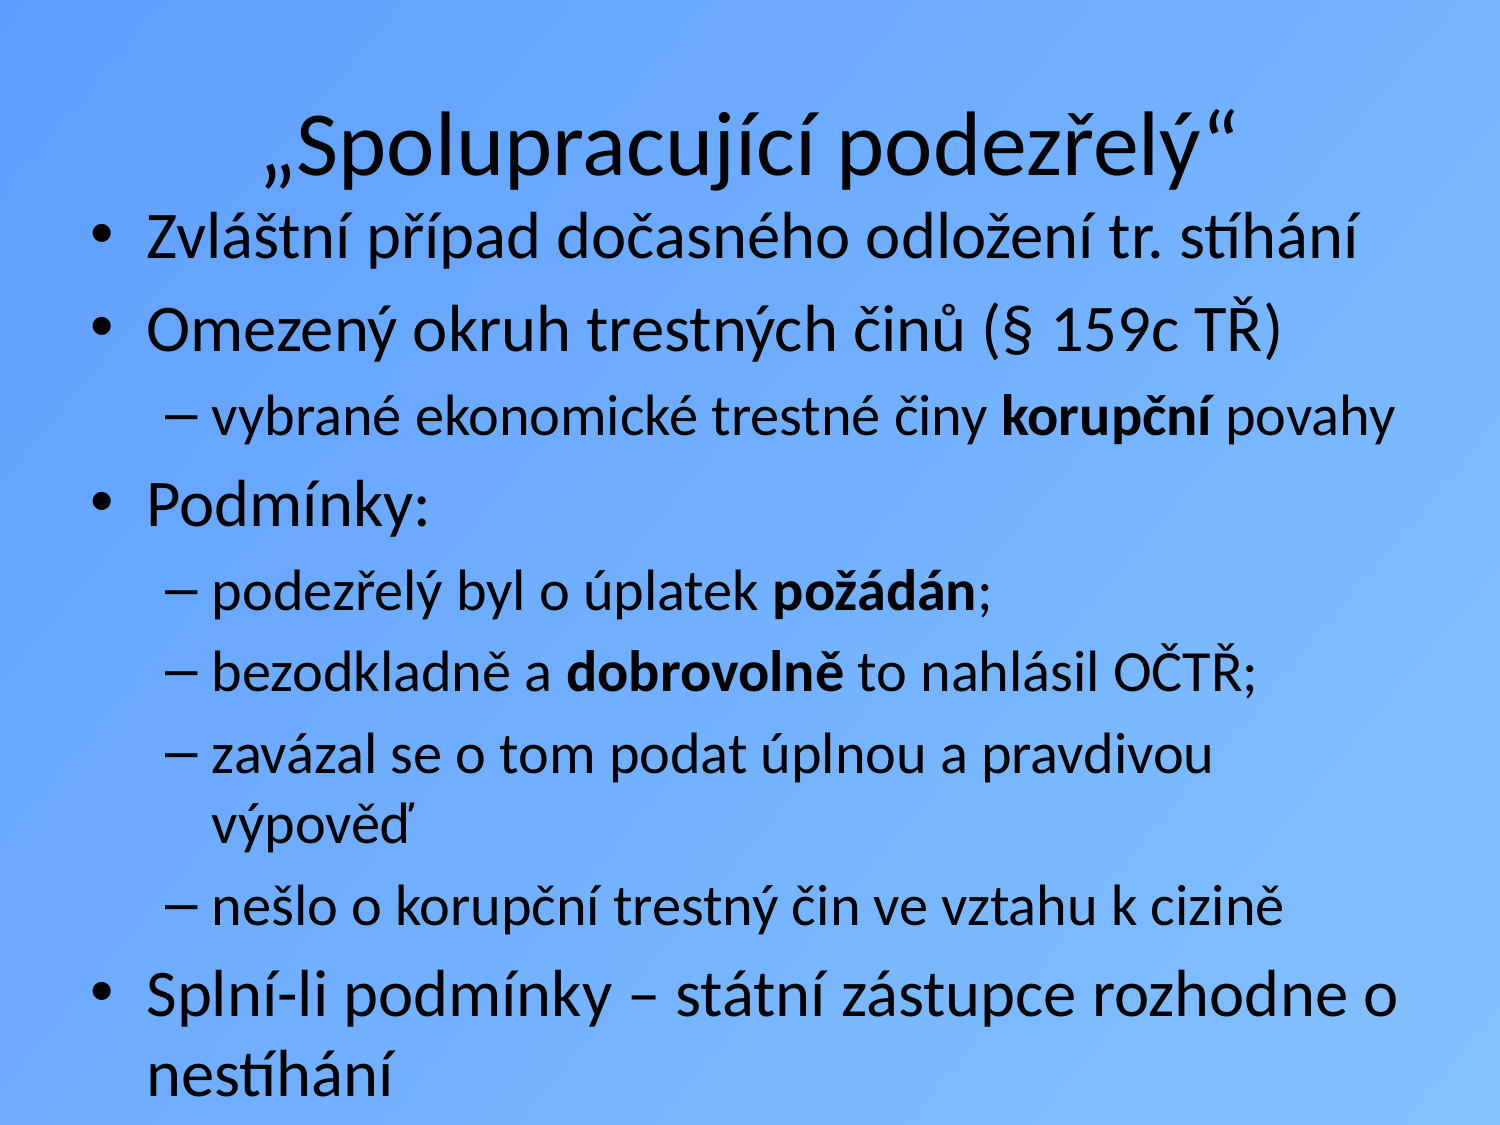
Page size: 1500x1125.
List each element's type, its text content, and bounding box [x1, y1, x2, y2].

list Zvláštní případ dočasného odložení tr. stíhání Omezený okruh trestných činů (§ 159c TŘ) vybrané ekonomické trestné činy korupční povahy Podmínky: podezřelý byl o úplatek požádán; bezodkladně a dobrovolně to nahlásil OČTŘ; zavázal se o tom podat úplnou a pravdivou výpověď nešlo o korupční trestný čin ve vztahu k cizině Splní-li podmínky – státní zástupce rozhodne o nestíhání [74, 184, 1426, 928]
title „Spolupracující podezřelý“ [74, 44, 1426, 184]
